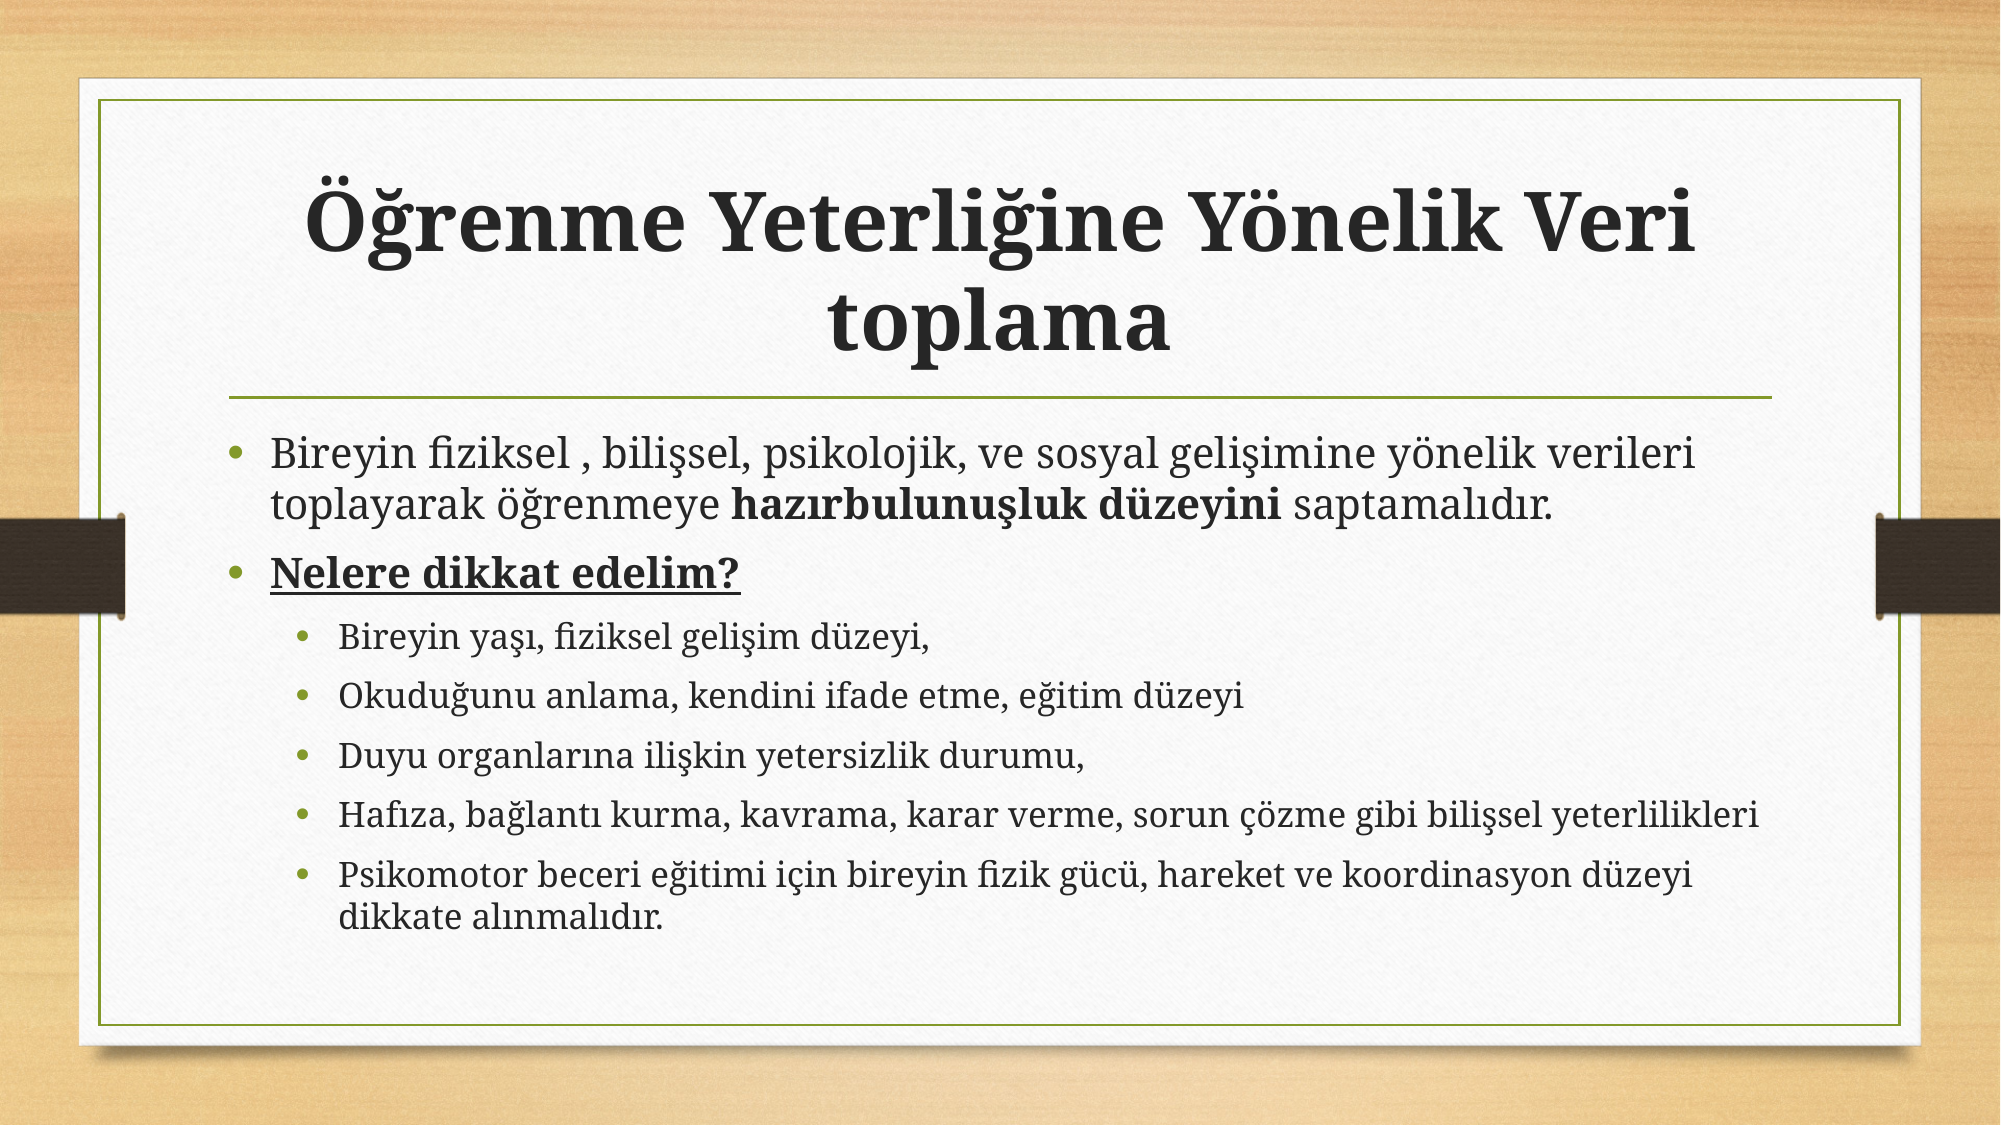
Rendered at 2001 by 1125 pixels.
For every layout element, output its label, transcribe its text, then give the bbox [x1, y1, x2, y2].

title Öğrenme Yeterliğine Yönelik Veri toplama [212, 161, 1788, 375]
picture [0, 0, 2001, 1125]
list Bireyin fiziksel , bilişsel, psikolojik, ve sosyal gelişimine yönelik verileri toplayarak öğrenmeye hazırbulunuşluk düzeyini saptamalıdır. Nelere dikkat edelim? Bireyin yaşı, fiziksel gelişim düzeyi, Okuduğunu anlama, kendini ifade etme, eğitim düzeyi Duyu organlarına ilişkin yetersizlik durumu, Hafıza, bağlantı kurma, kavrama, karar verme, sorun çözme gibi bilişsel yeterlilikleri Psikomotor beceri eğitimi için bireyin fizik gücü, hareket ve koordinasyon düzeyi dikkate alınmalıdır. [212, 419, 1788, 964]
